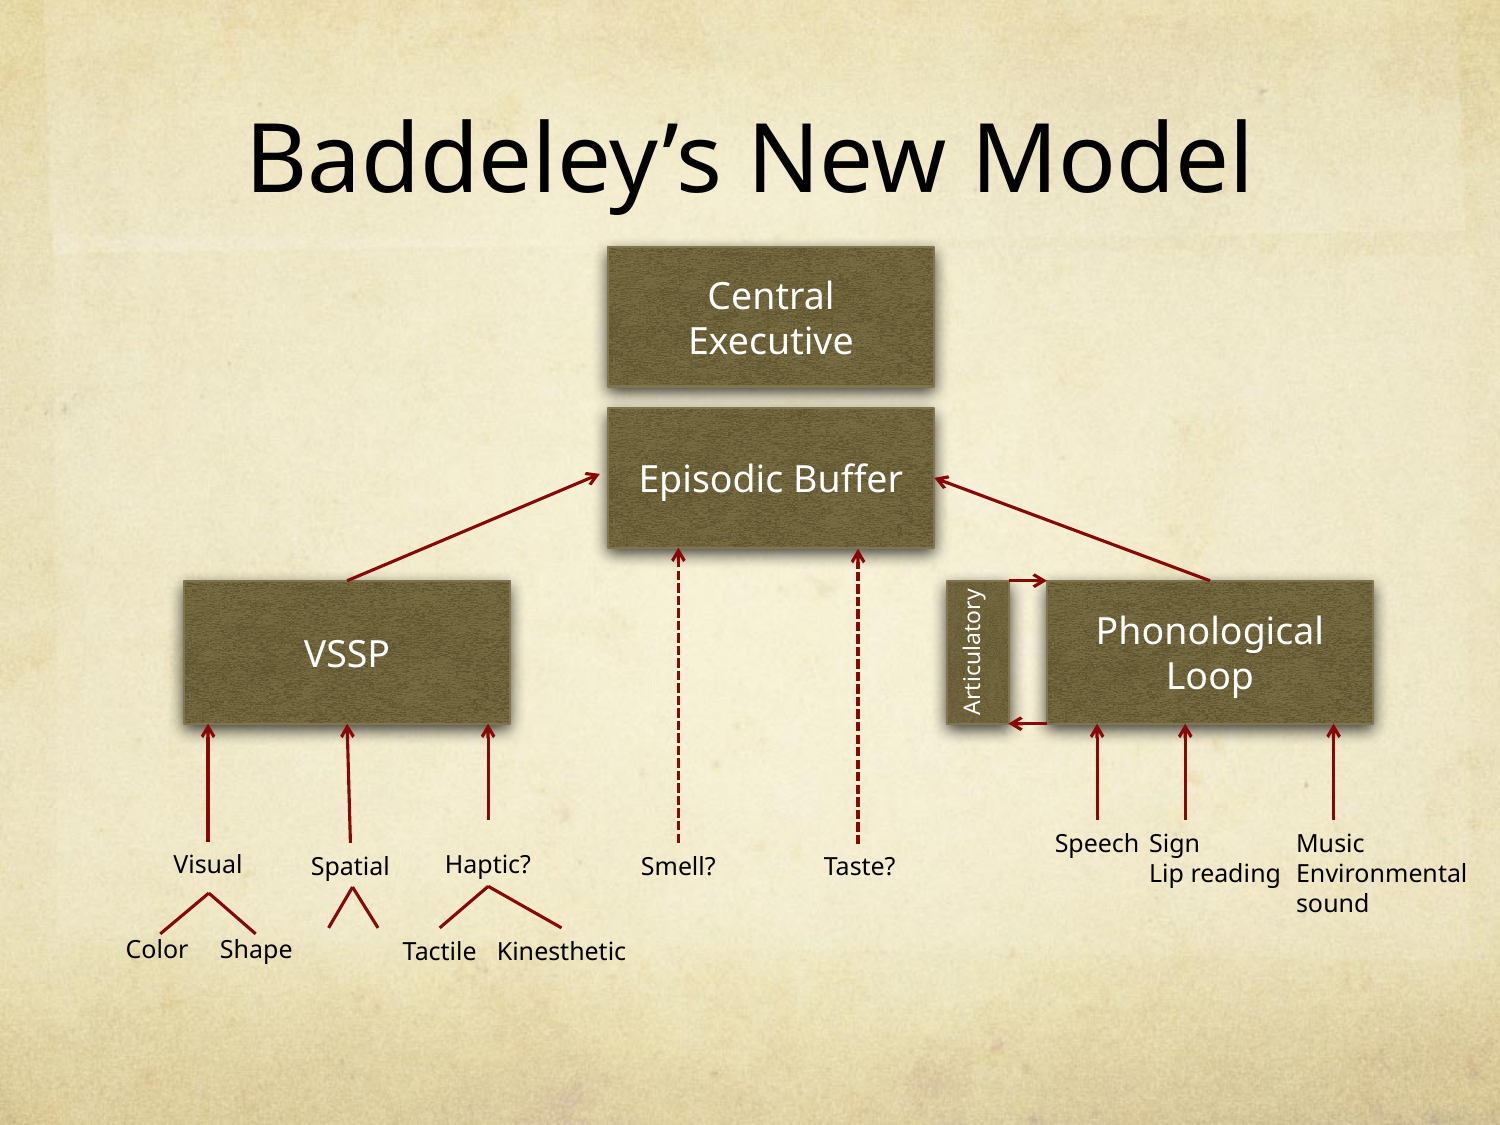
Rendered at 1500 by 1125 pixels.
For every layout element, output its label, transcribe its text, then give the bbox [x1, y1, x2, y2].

text_box Phonological Loop [1046, 580, 1374, 725]
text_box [346, 723, 352, 844]
title Baddeley’s New Model [150, 82, 1350, 225]
text_box Kinesthetic [482, 927, 641, 973]
text_box Spatial [296, 842, 405, 888]
text_box Taste? [808, 842, 911, 888]
text_box Haptic? [430, 841, 547, 887]
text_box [946, 601, 1010, 725]
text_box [328, 886, 354, 929]
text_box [361, 886, 379, 929]
text_box Smell? [626, 842, 731, 888]
text_box Speech [1039, 820, 1134, 865]
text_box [159, 892, 210, 935]
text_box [496, 886, 563, 929]
text_box Music Environmental sound [1281, 820, 1483, 925]
text_box Shape [205, 926, 308, 971]
picture [0, 0, 1500, 1125]
text_box Episodic Buffer [607, 407, 935, 549]
text_box Color [110, 926, 204, 971]
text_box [346, 473, 601, 582]
text_box Visual [158, 841, 258, 887]
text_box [217, 892, 257, 935]
text_box VSSP [183, 580, 511, 725]
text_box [933, 477, 1211, 582]
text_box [439, 886, 489, 929]
text_box Tactile [387, 927, 482, 973]
text_box Sign Lip reading [1134, 820, 1281, 895]
text_box Central Executive [607, 246, 935, 388]
